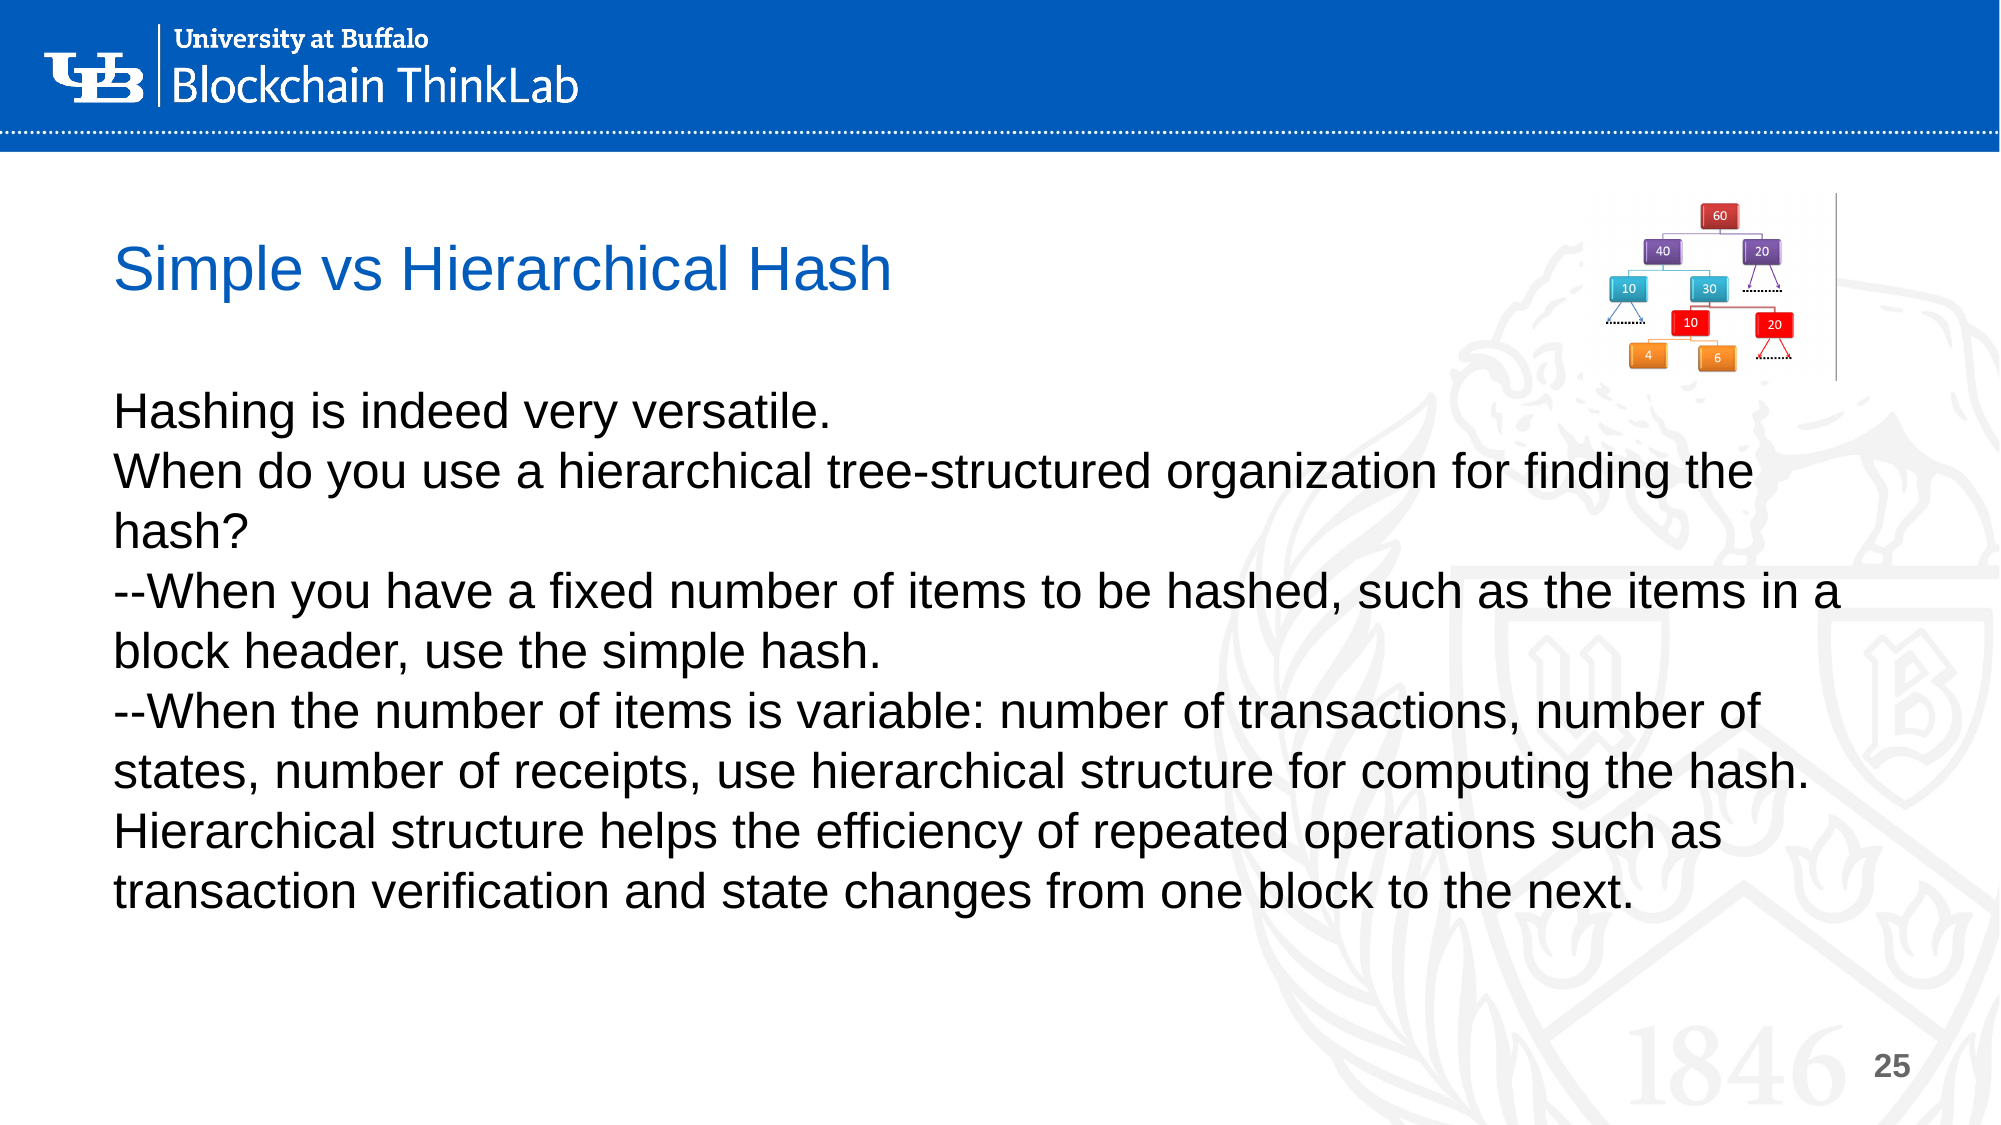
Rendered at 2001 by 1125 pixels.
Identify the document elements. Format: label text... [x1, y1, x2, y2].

list Hashing is indeed very versatile. When do you use a hierarchical tree-structured organization for finding the hash? --When you have a fixed number of items to be hashed, such as the items in a block header, use the simple hash. --When the number of items is variable: number of transactions, number of states, number of receipts, use hierarchical structure for computing the hash. Hierarchical structure helps the efficiency of repeated operations such as transaction verification and state changes from one block to the next. [93, 358, 1917, 1125]
picture [0, 0, 2000, 1125]
title Simple vs Hierarchical Hash [93, 216, 1583, 359]
